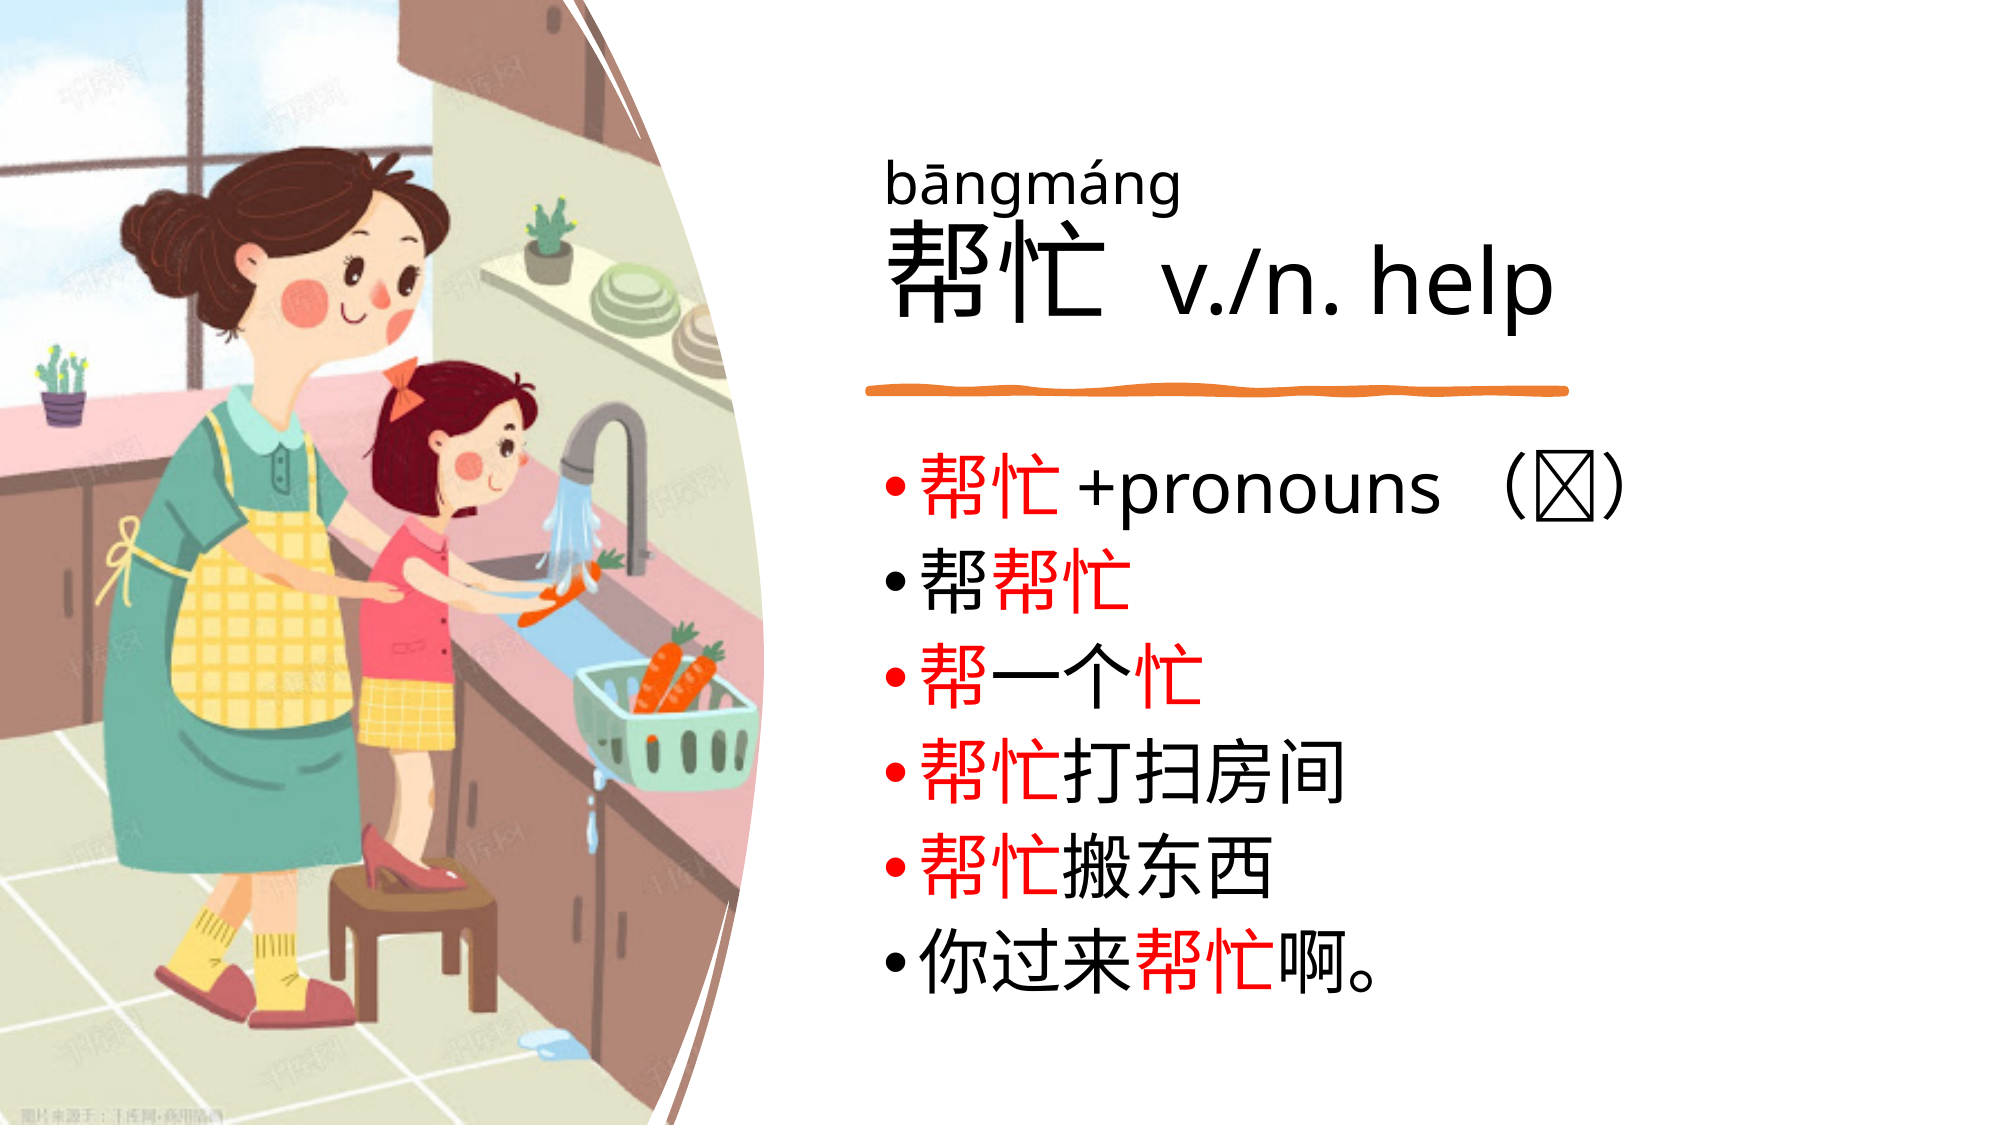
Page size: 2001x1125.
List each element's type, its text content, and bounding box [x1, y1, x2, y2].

list 帮忙+pronouns（❌） 帮帮忙 帮一个忙 帮忙打扫房间 帮忙搬东西 你过来帮忙啊。 [869, 443, 1895, 1016]
text_box [764, 0, 2000, 1125]
picture [0, 0, 764, 1125]
text_box [867, 385, 1567, 396]
title bāngmáng 帮忙 v./n. help [869, 53, 1895, 347]
